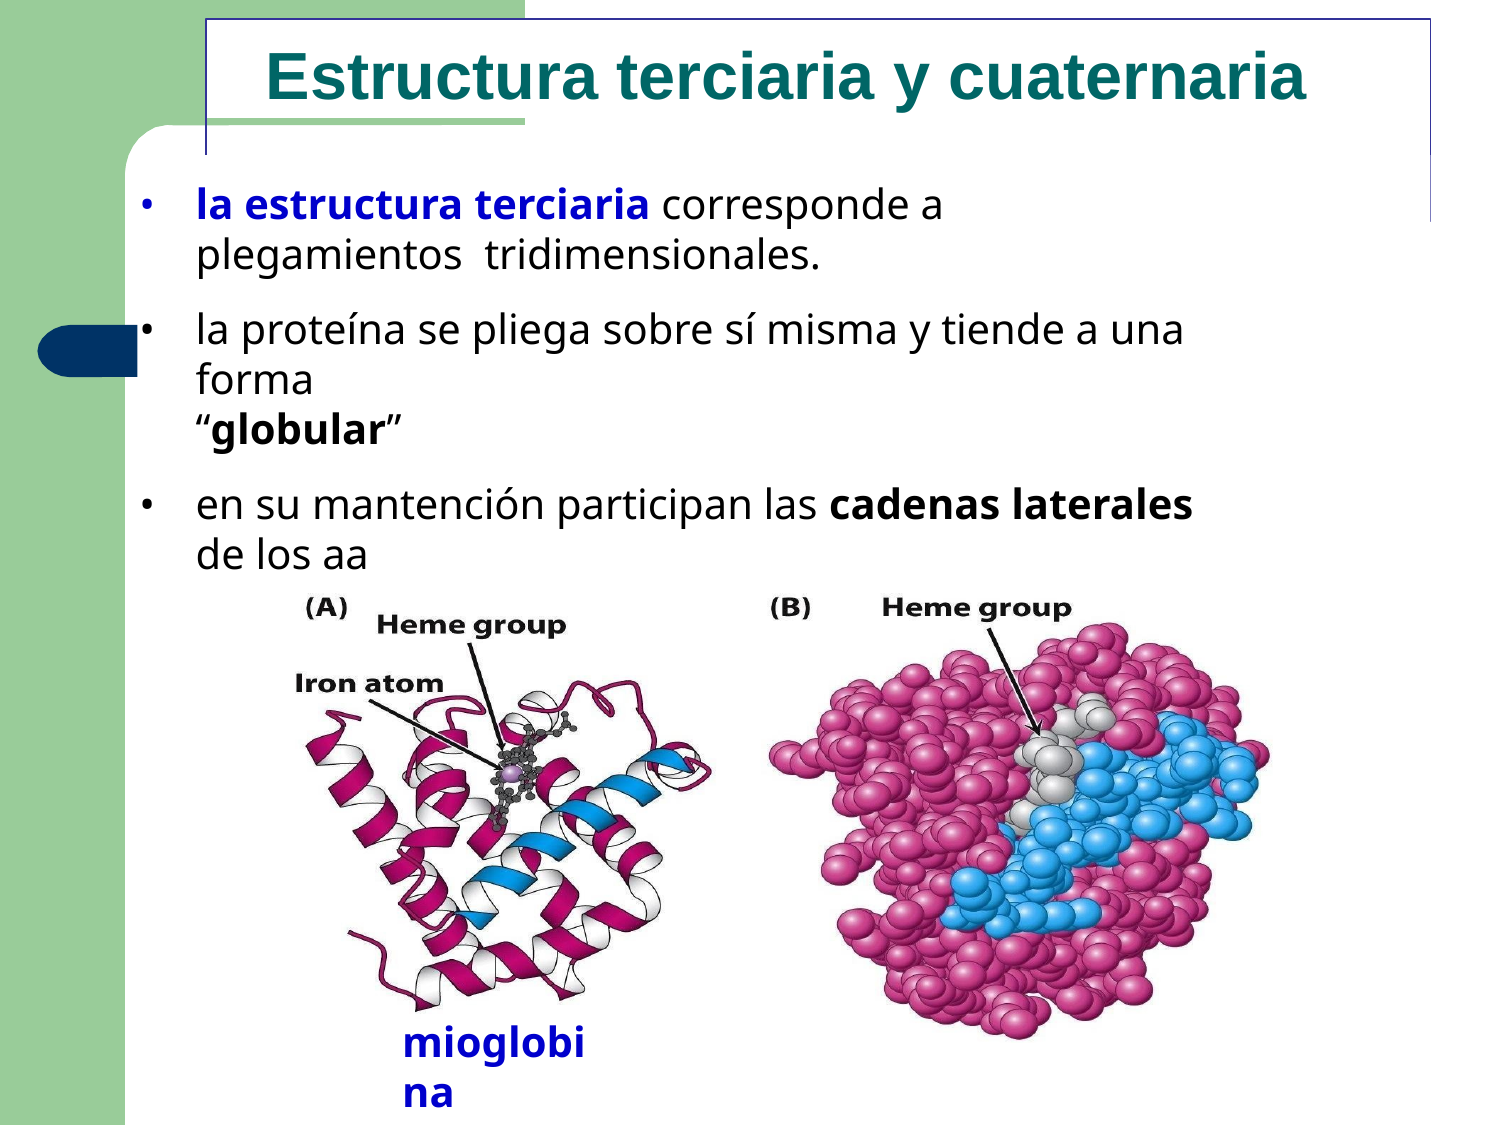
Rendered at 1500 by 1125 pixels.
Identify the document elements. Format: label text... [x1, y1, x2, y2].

text_box mioglobina [399, 1051, 608, 1116]
text_box la estructura terciaria corresponde a plegamientos tridimensionales. la proteína se pliega sobre sí misma y tiende a una forma “globular” en su mantención participan las cadenas laterales de los aa [137, 175, 1342, 579]
title Estructura terciaria y cuaternaria [205, 19, 1431, 155]
text_box [137, 155, 1431, 486]
picture [295, 592, 1273, 1043]
